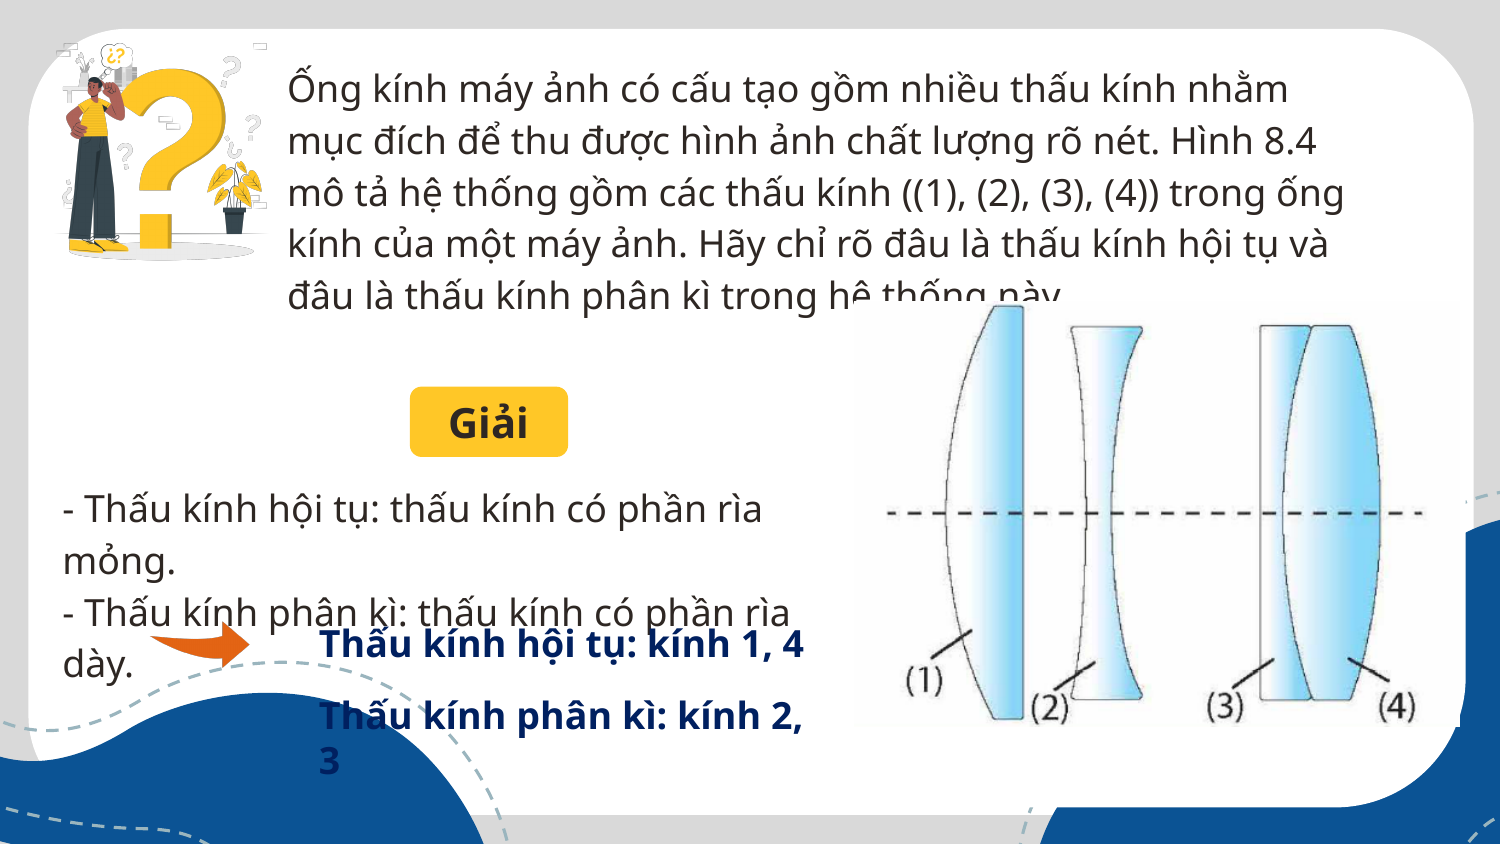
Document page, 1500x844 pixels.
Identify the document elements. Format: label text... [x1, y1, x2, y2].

picture [144, 598, 254, 691]
text_box [859, 736, 1454, 810]
text_box Thấu kính hội tụ: kính 1, 4 [303, 605, 848, 677]
text_box Giải [409, 386, 569, 457]
text_box Ống kính máy ảnh có cấu tạo gồm nhiều thấu kính nhằm mục đích để thu được hình ảnh chất lượng rõ nét. Hình 8.4 mô tả hệ thống gồm các thấu kính ((1), (2), (3), (4)) trong ống kính của một máy ảnh. Hãy chỉ rõ đâu là thấu kính hội tụ và đâu là thấu kính phân kì trong hệ thống này. [293, 43, 1385, 263]
text_box - Thấu kính hội tụ: thấu kính có phần rìa mỏng. - Thấu kính phân kì: thấu kính có phần rìa dày. [47, 463, 848, 606]
picture [33, 25, 289, 281]
text_box [845, 124, 1468, 709]
picture [853, 301, 1460, 728]
text_box Thấu kính phân kì: kính 2, 3 [303, 677, 848, 750]
